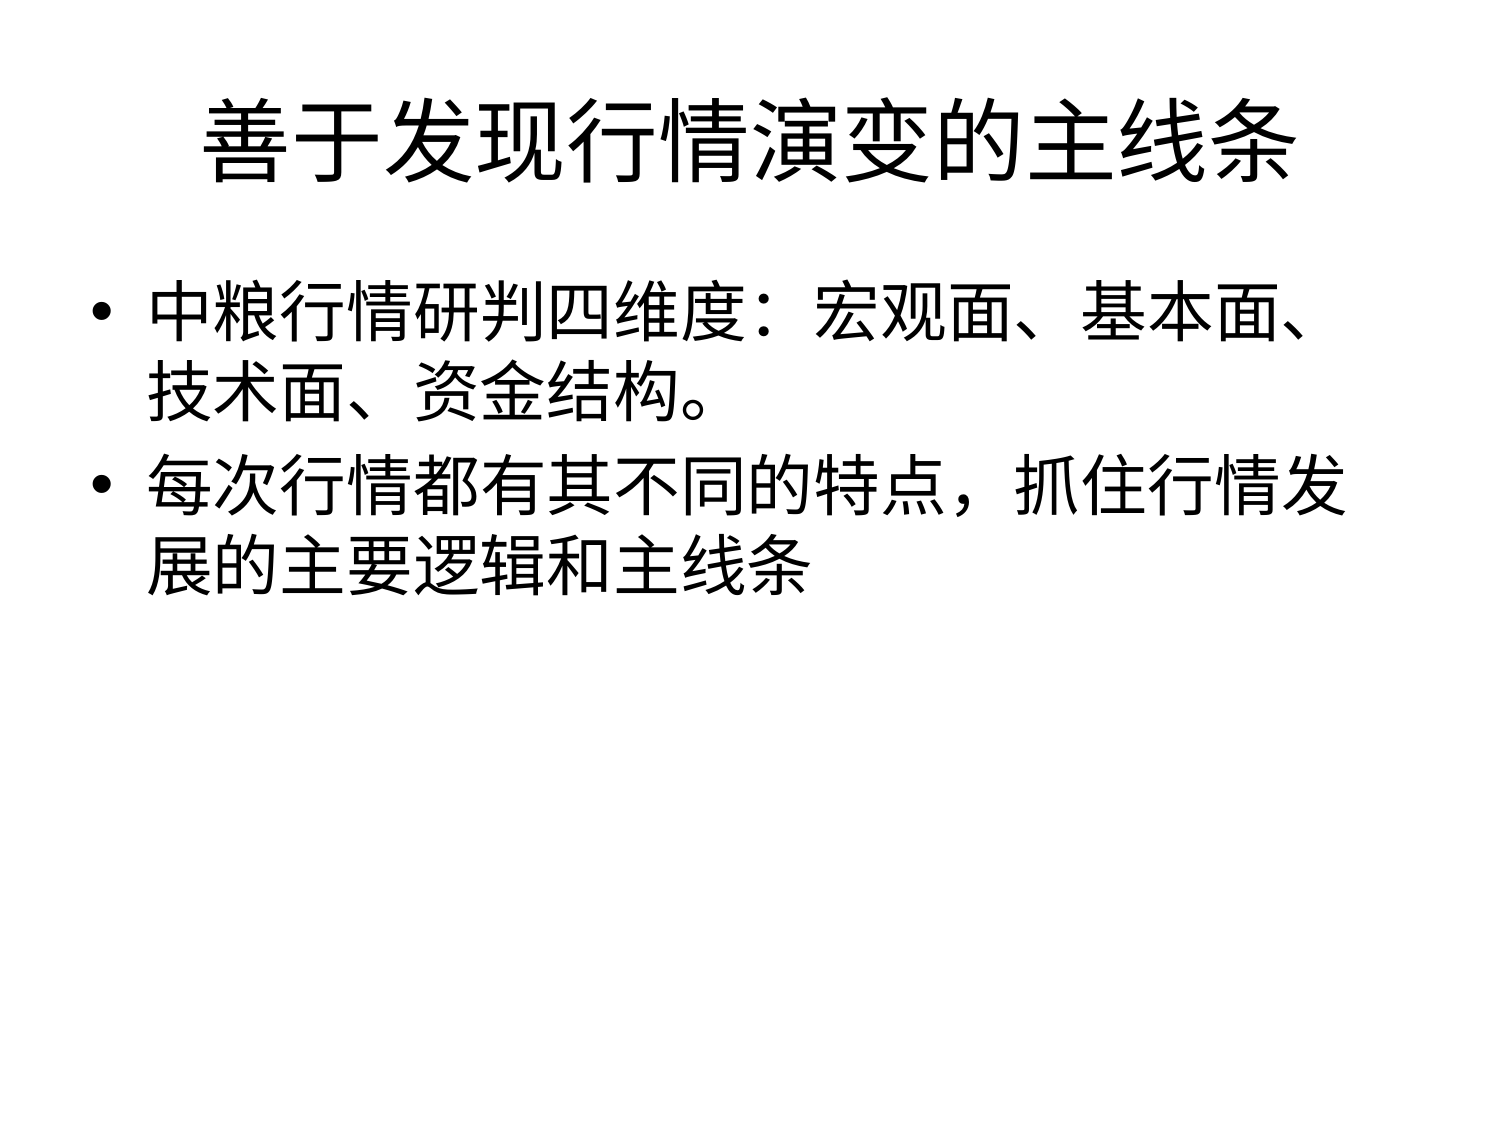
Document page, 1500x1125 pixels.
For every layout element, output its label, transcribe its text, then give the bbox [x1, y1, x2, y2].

title 善于发现行情演变的主线条 [75, 45, 1425, 233]
list 中粮行情研判四维度：宏观面、基本面、技术面、资金结构。 每次行情都有其不同的特点，抓住行情发展的主要逻辑和主线条 [75, 262, 1425, 1005]
